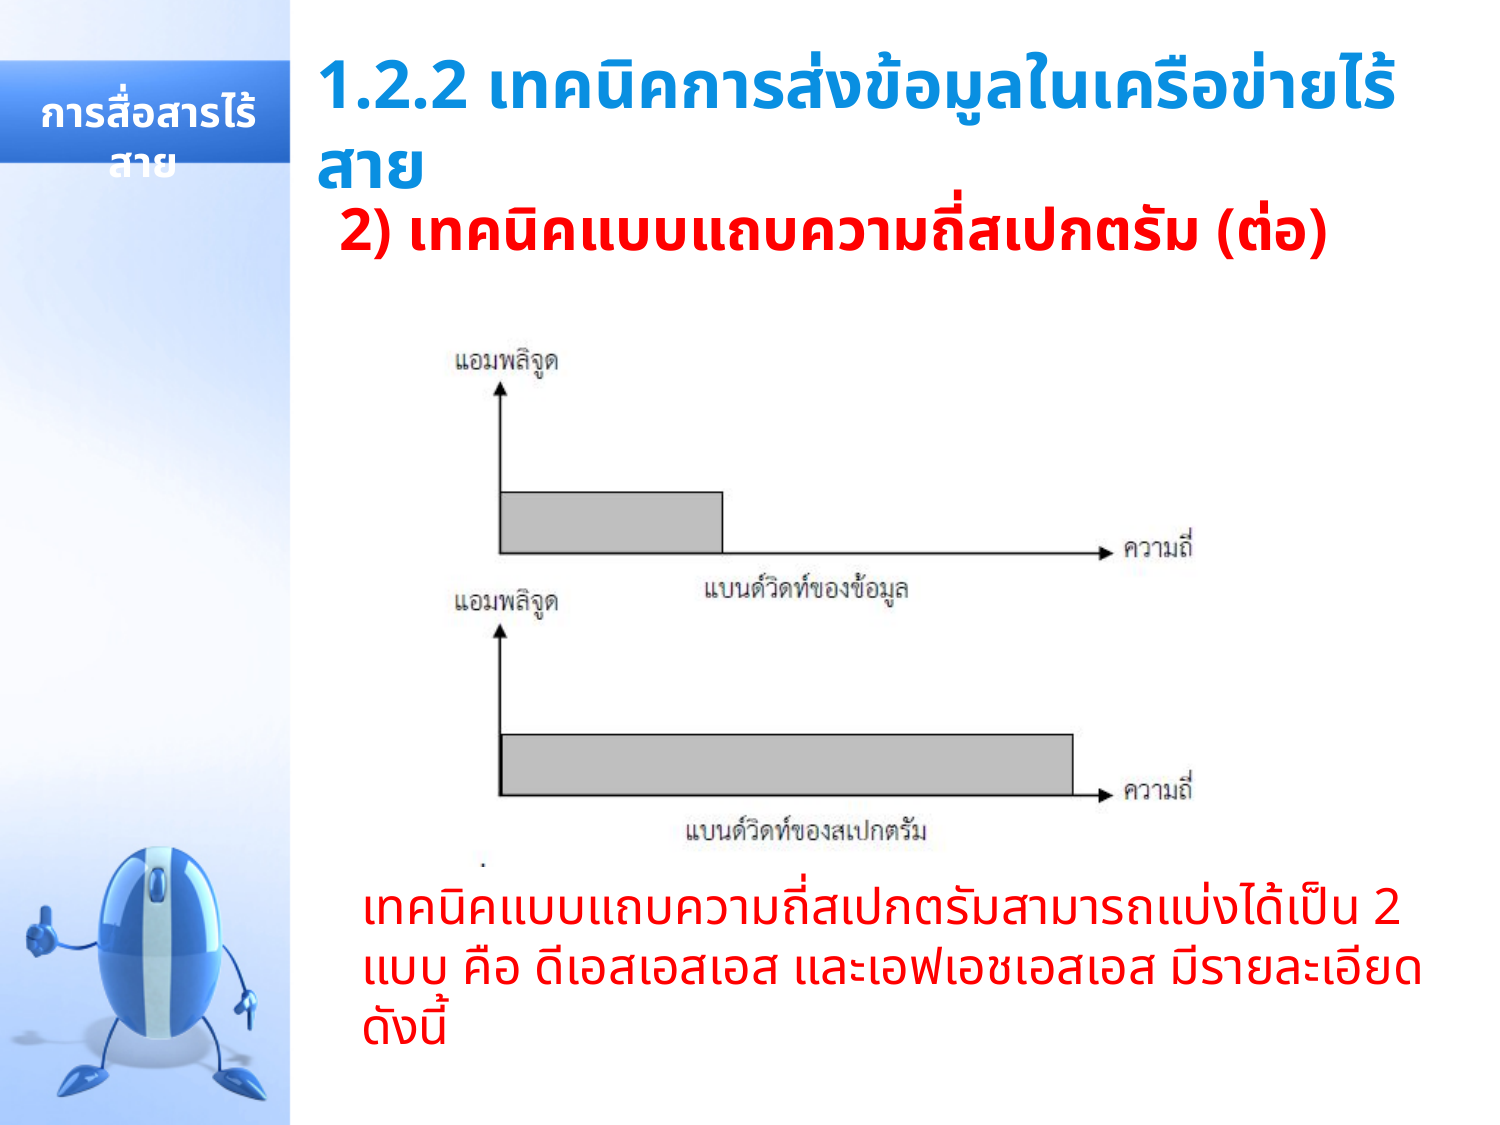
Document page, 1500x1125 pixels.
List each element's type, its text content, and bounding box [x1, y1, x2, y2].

picture [0, 0, 1500, 1125]
list 2) เทคนิคแบบแถบความถี่สเปกตรัม (ต่อ) [324, 184, 1425, 967]
title 1.2.2 เทคนิคการส่งข้อมูลในเครือข่ายไร้สาย [301, 62, 1483, 181]
text_box เทคนิคแบบแถบความถี่สเปกตรัมสามารถแบ่งได้เป็น 2 แบบ คือ ดีเอสเอสเอส และเอฟเอชเอสเอส มีรายละเอียดดังนี้ [346, 866, 1481, 1062]
text_box การสื่อสารไร้สาย [0, 78, 289, 193]
